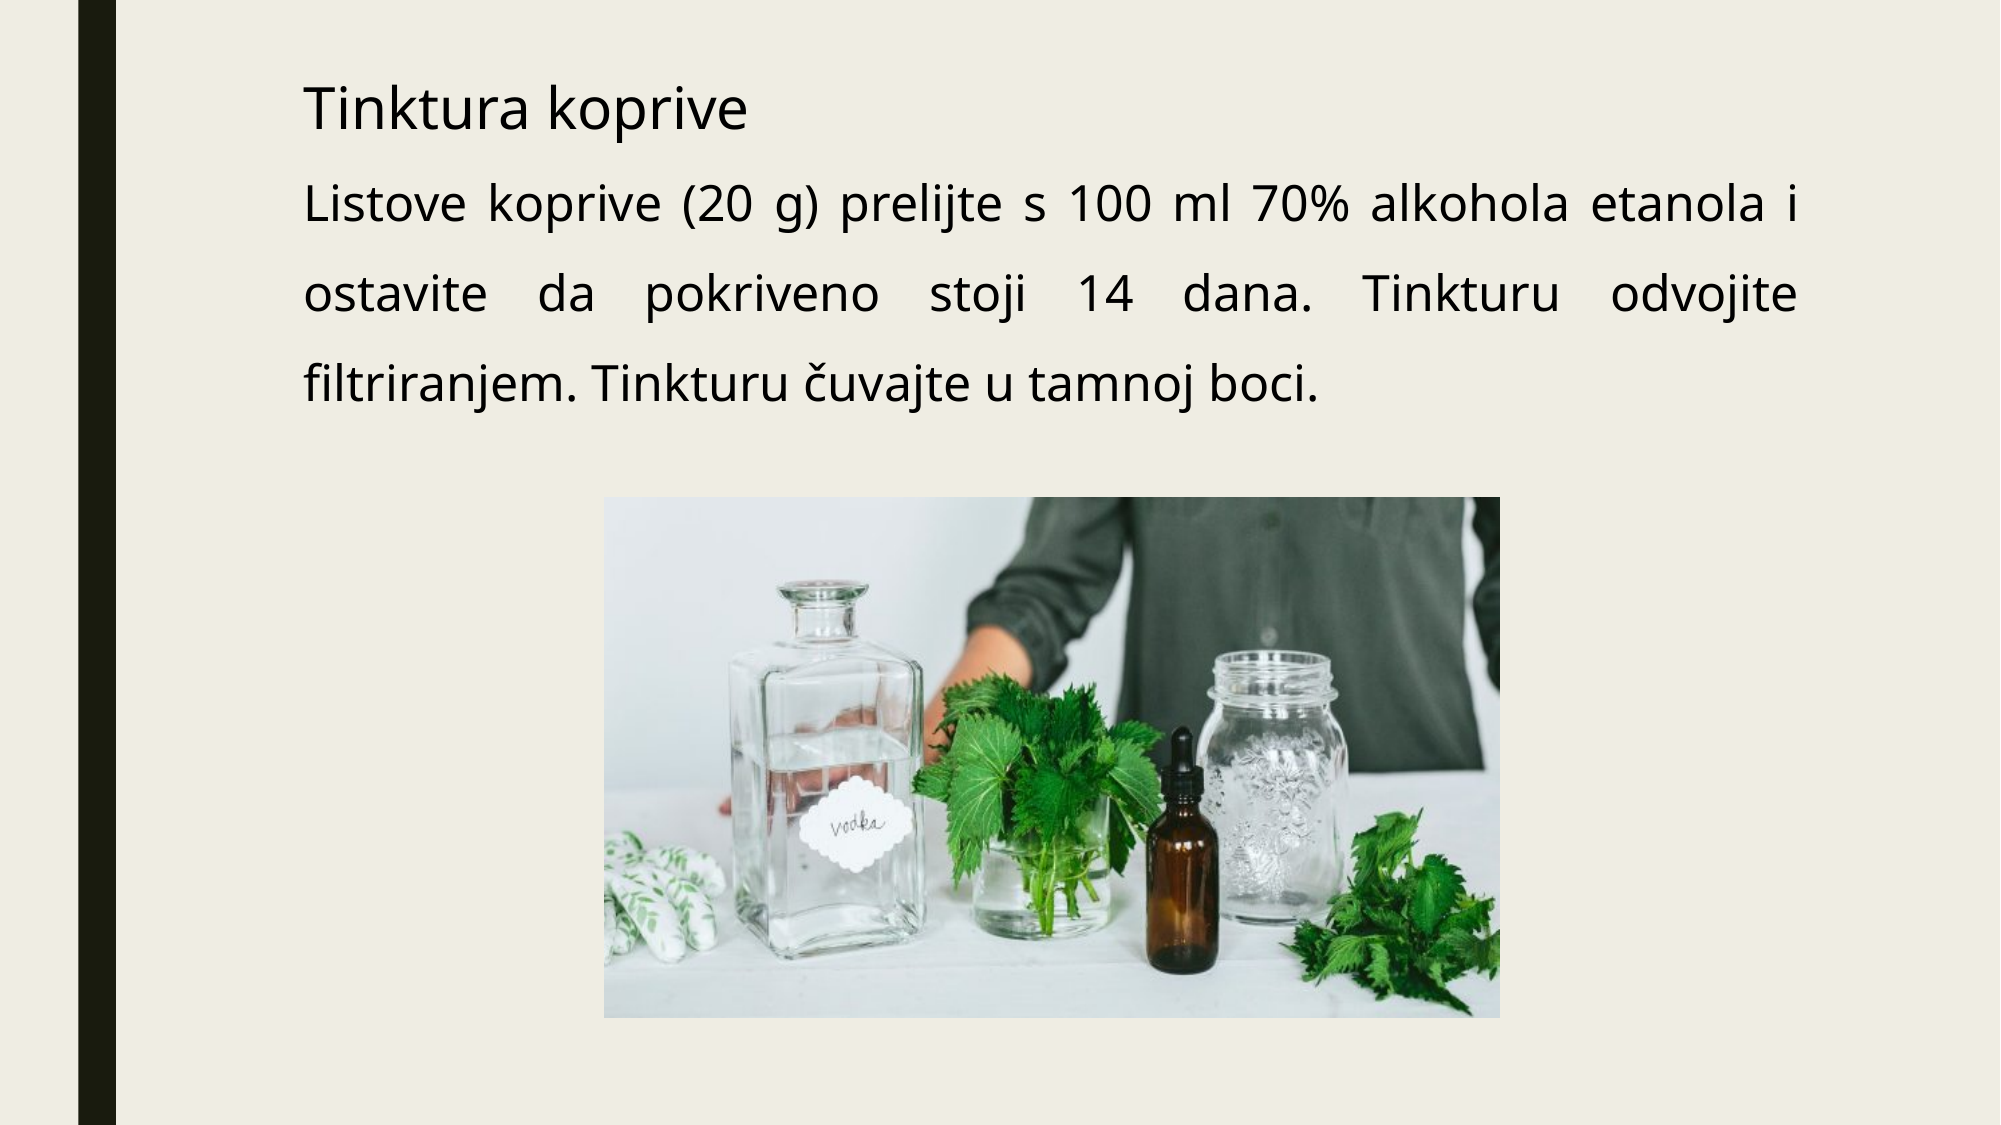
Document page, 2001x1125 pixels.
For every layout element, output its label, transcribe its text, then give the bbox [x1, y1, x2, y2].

text_box Tinktura koprive Listove koprive (20 g) prelijte s 100 ml 70% alkohola etanola i ostavite da pokriveno stoji 14 dana. Tinkturu odvojite filtriranjem. Tinkturu čuvajte u tamnoj boci. [288, 29, 1815, 419]
picture [604, 497, 1500, 1018]
